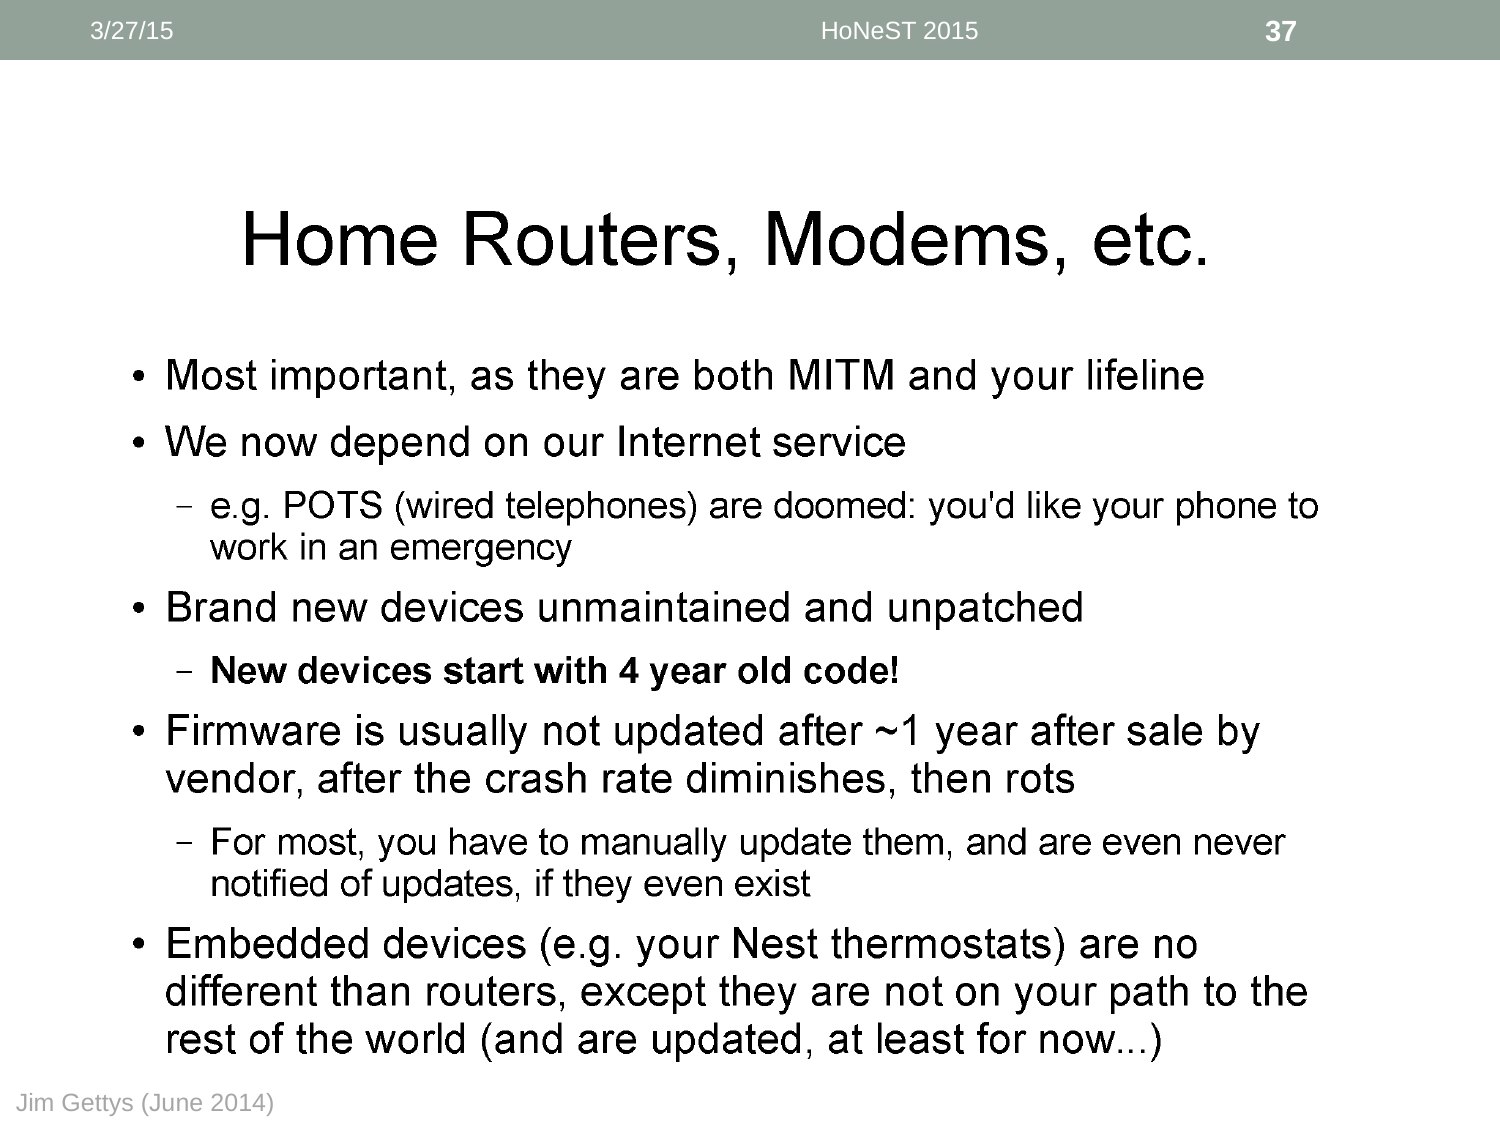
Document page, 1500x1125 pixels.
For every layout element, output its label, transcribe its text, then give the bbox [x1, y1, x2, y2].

picture [52, 114, 1402, 1125]
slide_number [75, 3, 550, 57]
text_box Jim Gettys (June 2014) [1, 1079, 50, 1125]
slide_number 37 [1250, 3, 1425, 57]
footer HoNeST 2015 [562, 3, 1238, 57]
